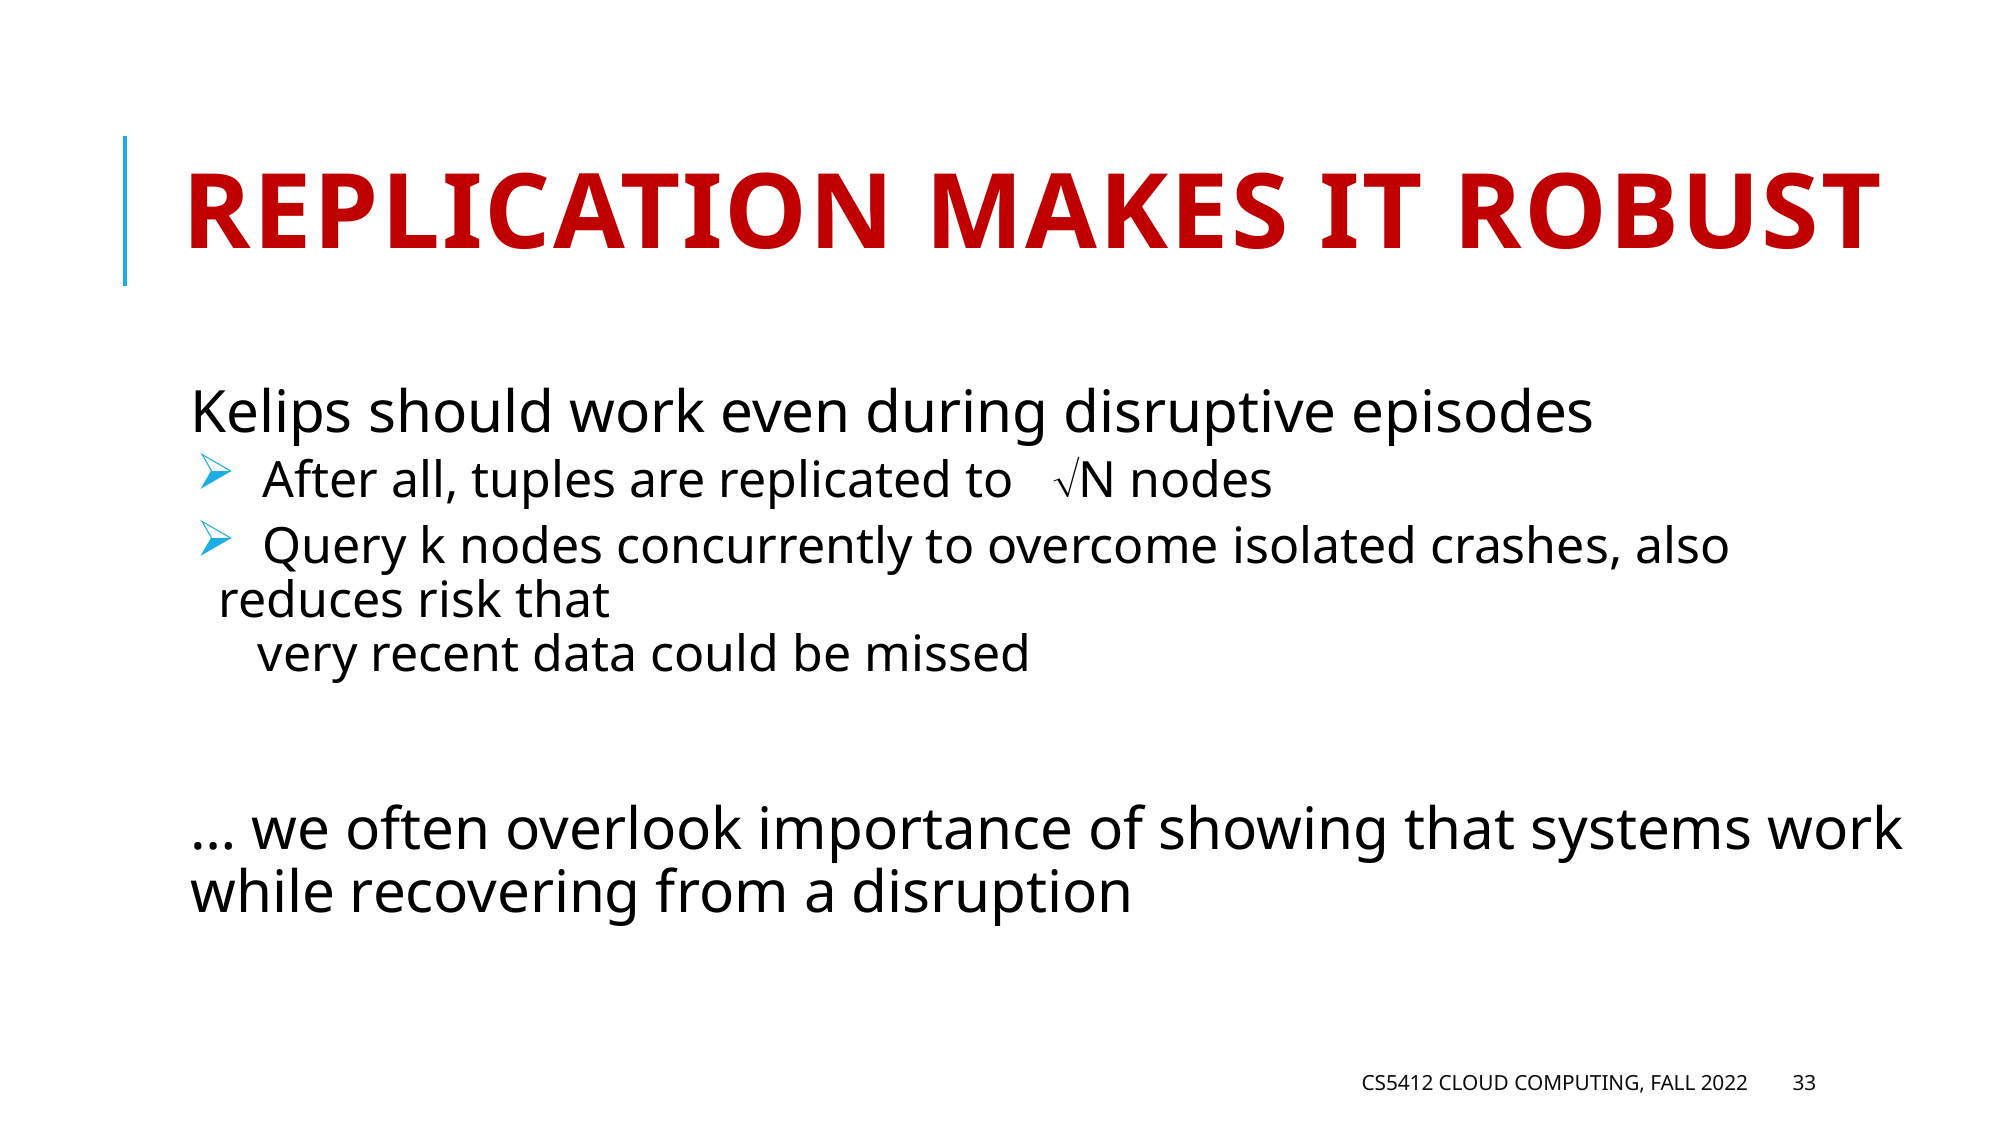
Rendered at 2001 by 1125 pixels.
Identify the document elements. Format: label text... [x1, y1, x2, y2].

list Kelips should work even during disruptive episodes After all, tuples are replicated to N nodes Query k nodes concurrently to overcome isolated crashes, also reduces risk that very recent data could be missed … we often overlook importance of showing that systems work while recovering from a disruption [168, 375, 1938, 1035]
footer CS5412 Cloud Computing, Fall 2022 [794, 1061, 1763, 1107]
slide_number 33 [1777, 1061, 1938, 1107]
title Replication makes it robust [168, 96, 1938, 342]
